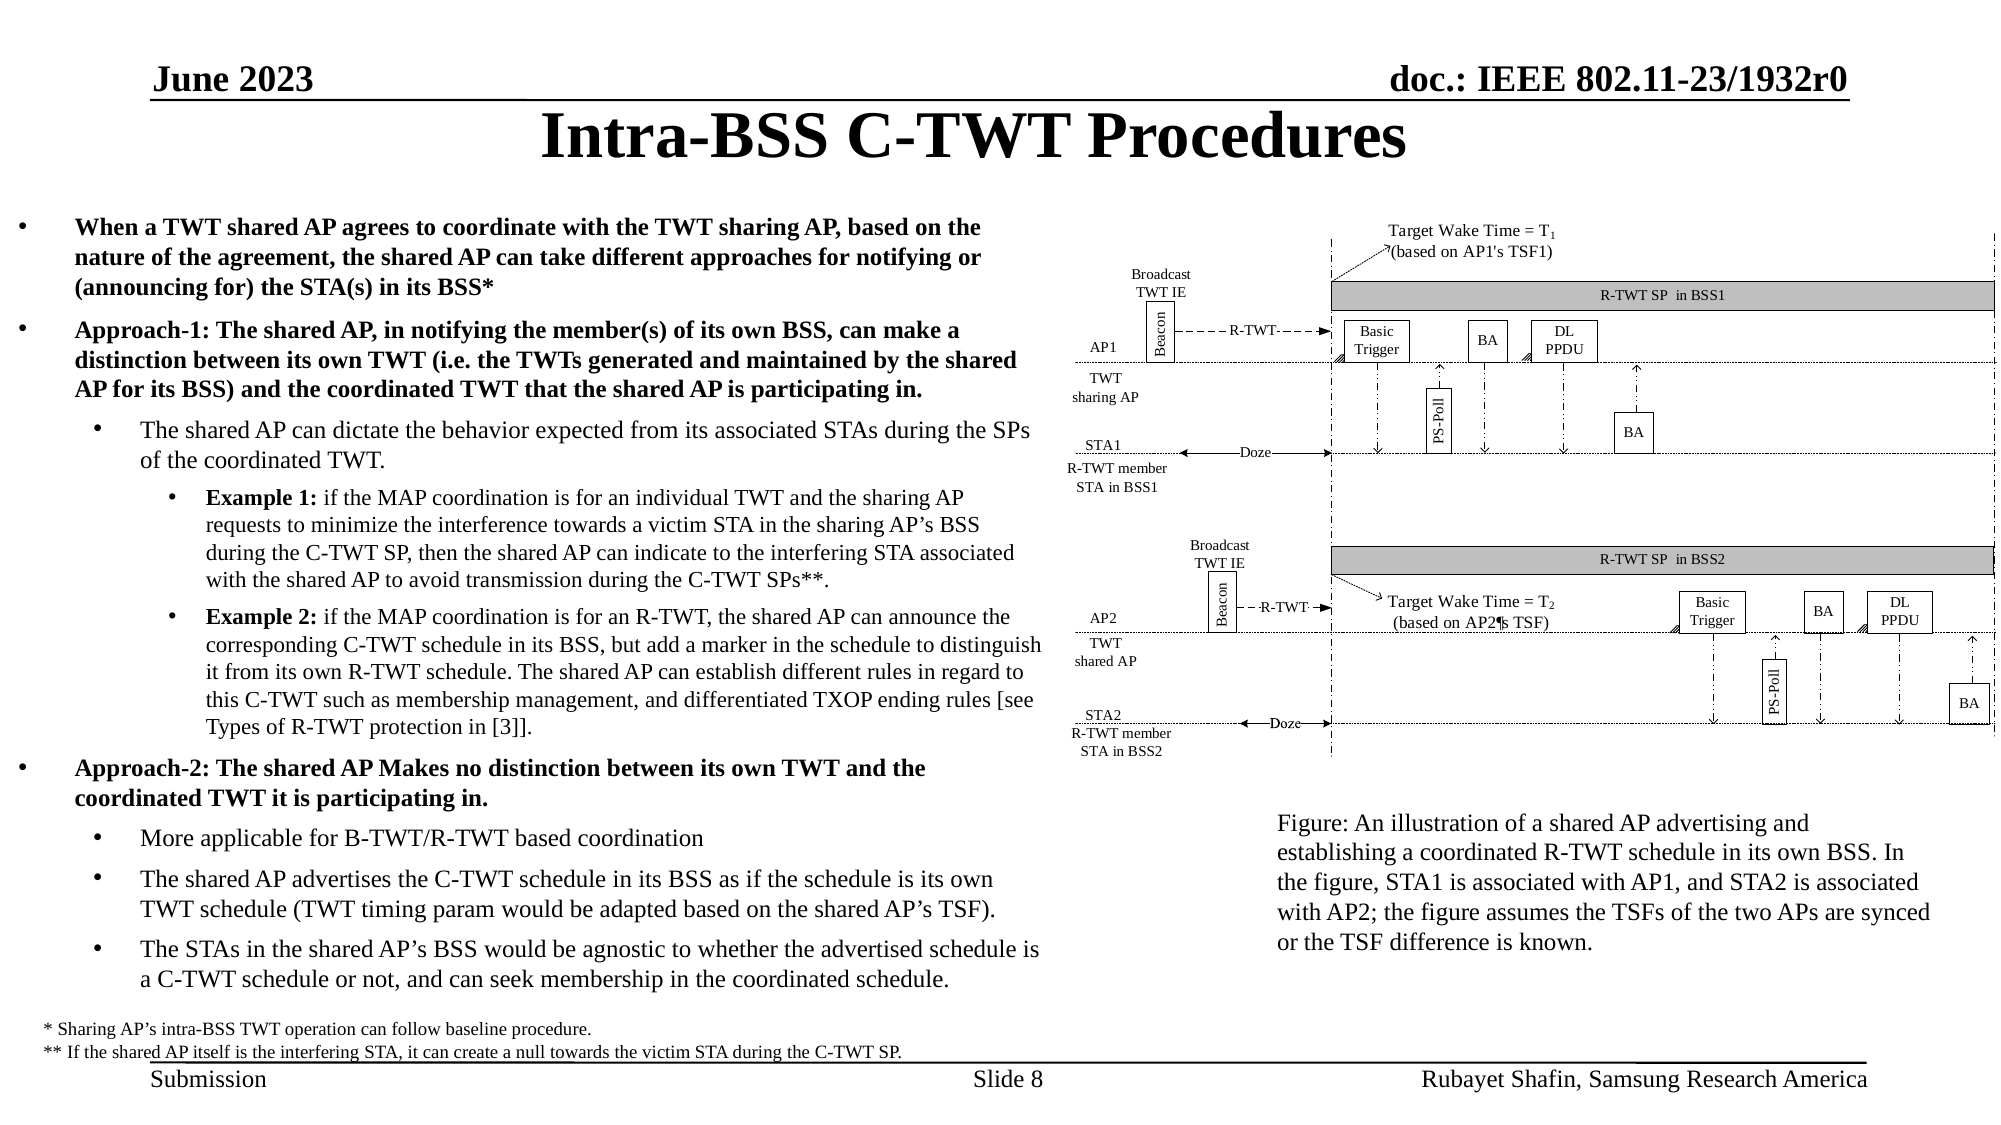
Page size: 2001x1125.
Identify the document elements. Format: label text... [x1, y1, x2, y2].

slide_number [152, 54, 563, 100]
list When a TWT shared AP agrees to coordinate with the TWT sharing AP, based on the nature of the agreement, the shared AP can take different approaches for notifying or (announcing for) the STA(s) in its BSS* Approach-1: The shared AP, in notifying the member(s) of its own BSS, can make a distinction between its own TWT (i.e. the TWTs generated and maintained by the shared AP for its BSS) and the coordinated TWT that the shared AP is participating in. The shared AP can dictate the behavior expected from its associated STAs during the SPs of the coordinated TWT. Example 1: if the MAP coordination is for an individual TWT and the sharing AP requests to minimize the interference towards a victim STA in the sharing AP’s BSS during the C-TWT SP, then the shared AP can indicate to the interfering STA associated with the shared AP to avoid transmission during the C-TWT SPs**. Example 2: if the MAP coordination is for an R-TWT, the shared AP can announce the corresponding C-TWT schedule in its BSS, but add a marker in the schedule to distinguish it from its own R-TWT schedule. The shared AP can establish different rules in regard to this C-TWT such as membership management, and differentiated TXOP ending rules [see Types of R-TWT protection in [3]]. Approach-2: The shared AP Makes no distinction between its own TWT and the coordinated TWT it is participating in. More applicable for B-TWT/R-TWT based coordination The shared AP advertises the C-TWT schedule in its BSS as if the schedule is its own TWT schedule (TWT timing param would be adapted based on the shared AP’s TSF). The STAs in the shared AP’s BSS would be agnostic to whether the advertised schedule is a C-TWT schedule or not, and can seek membership in the coordinated schedule. [2, 202, 1061, 1026]
footer Rubayet Shafin, Samsung Research America [1171, 1061, 1869, 1093]
text_box * Sharing AP’s intra-BSS TWT operation can follow baseline procedure. ** If the shared AP itself is the interfering STA, it can create a null towards the victim STA during the C-TWT SP. [28, 1009, 918, 1070]
picture [1057, 214, 1998, 769]
title Intra-BSS C-TWT Procedures [124, 58, 1825, 204]
text_box Figure: An illustration of a shared AP advertising and establishing a coordinated R-TWT schedule in its own BSS. In the figure, STA1 is associated with AP1, and STA2 is associated with AP2; the figure assumes the TSFs of the two APs are synced or the TSF difference is known. [1187, 798, 1950, 964]
slide_number Slide 8 [950, 1061, 1067, 1123]
